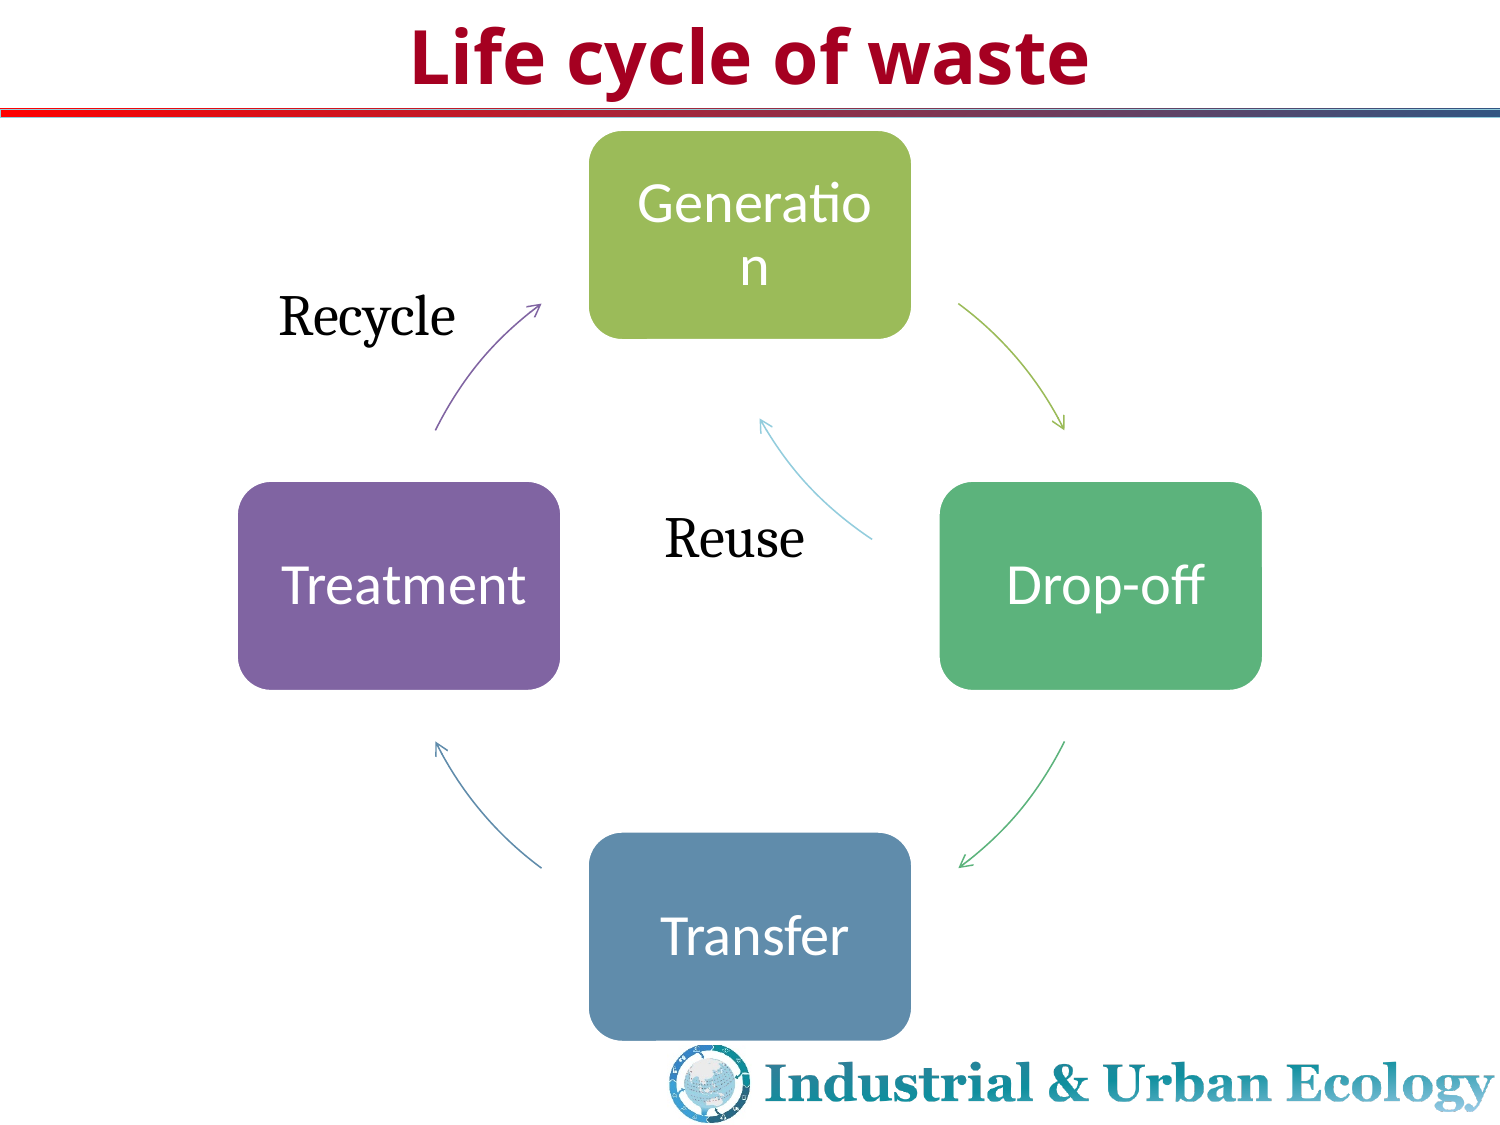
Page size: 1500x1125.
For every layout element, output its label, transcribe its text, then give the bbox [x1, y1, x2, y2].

picture [758, 1036, 1500, 1125]
text_box [0, 107, 1500, 119]
text_box Life cycle of waste [187, 4, 1313, 105]
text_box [70, 128, 1430, 1044]
picture [667, 1045, 752, 1125]
